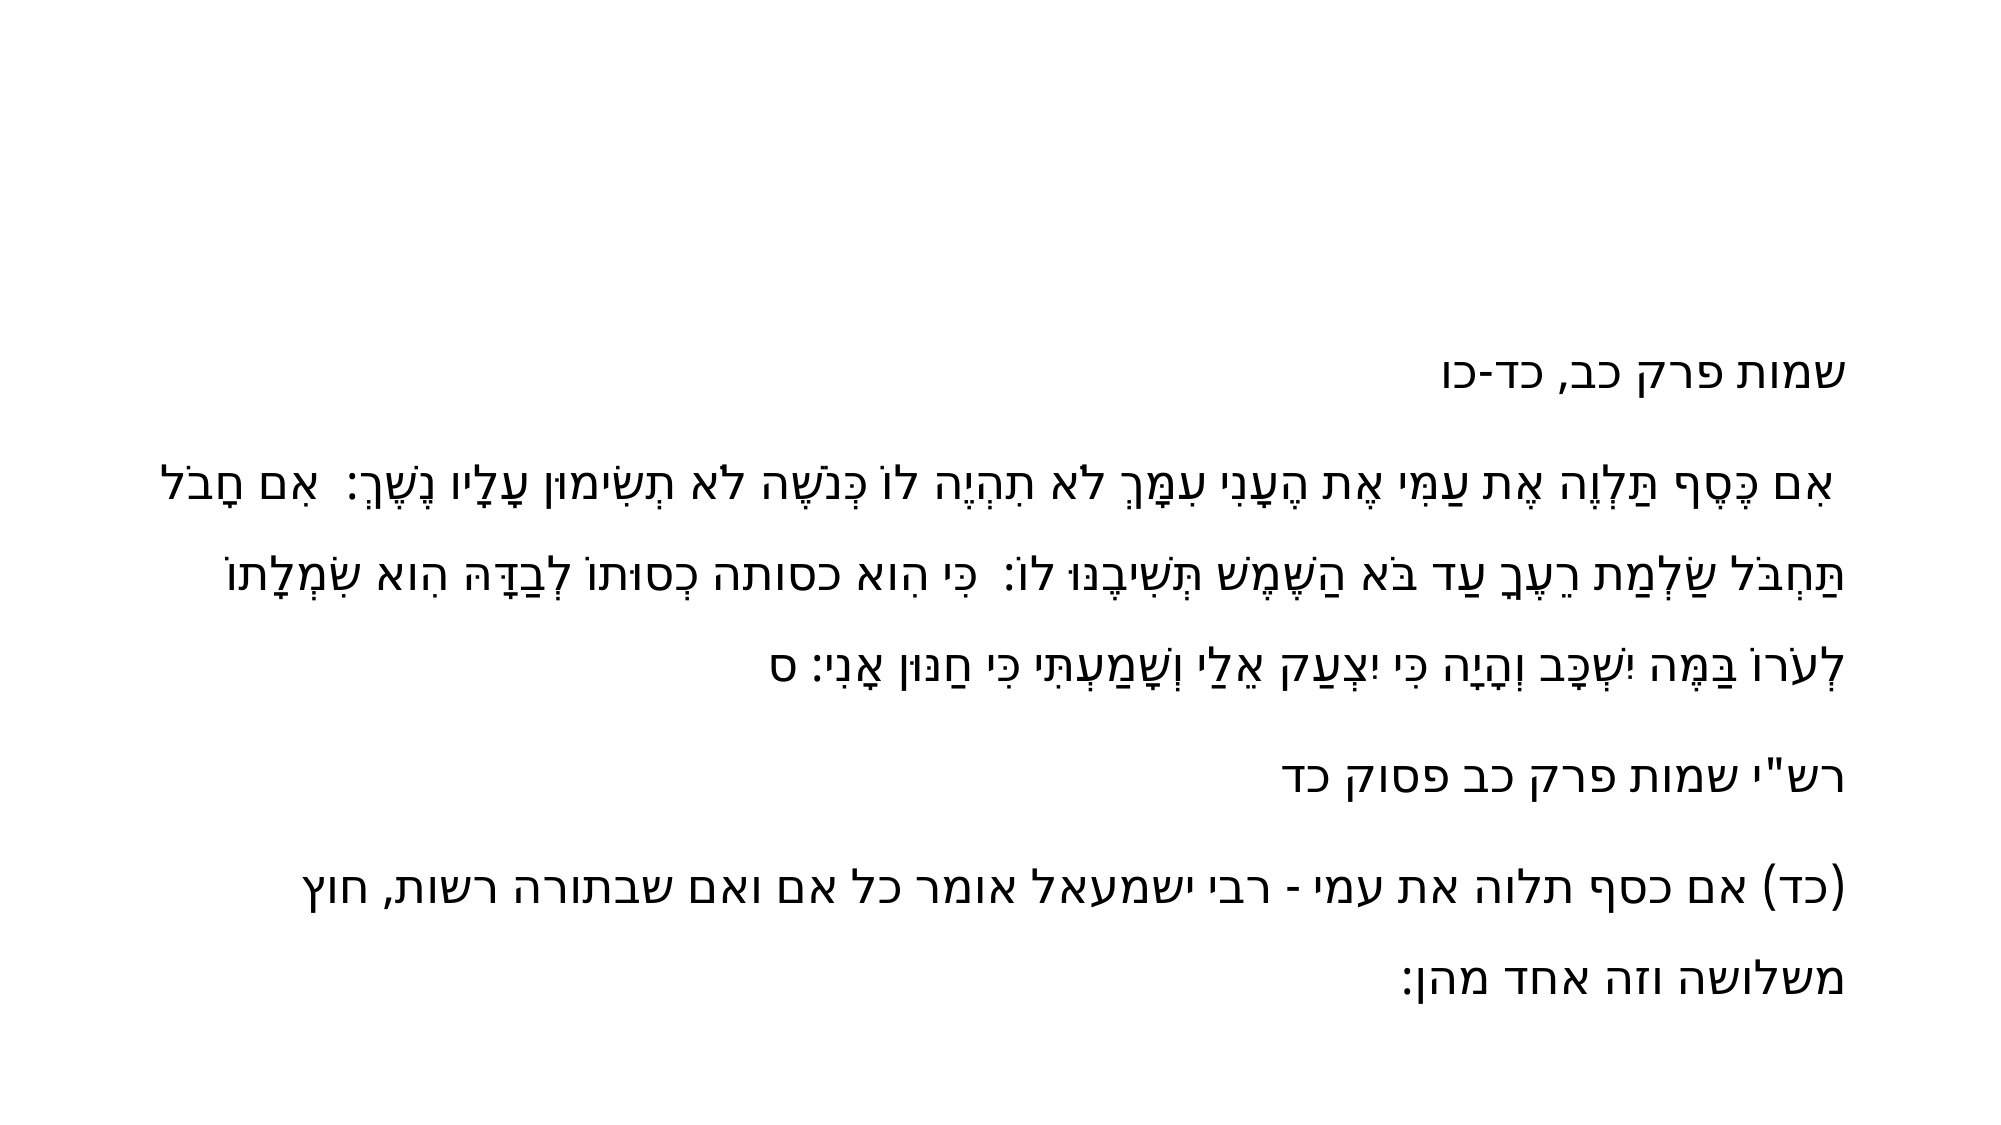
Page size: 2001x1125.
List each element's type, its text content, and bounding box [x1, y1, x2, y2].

list שמות פרק כב, כד-כו אִם כֶּסֶף תַּלְוֶה אֶת עַמִּי אֶת הֶעָנִי עִמָּךְ לֹא תִהְיֶה לוֹ כְּנֹשֶׁה לֹא תְשִׂימוּן עָלָיו נֶשֶׁךְ: אִם חָבֹל תַּחְבֹּל שַׂלְמַת רֵעֶךָ עַד בֹּא הַשֶּׁמֶשׁ תְּשִׁיבֶנּוּ לוֹ: כִּי הִוא כסותה כְסוּתוֹ לְבַדָּהּ הִוא שִׂמְלָתוֹ לְעֹרוֹ בַּמֶּה יִשְׁכָּב וְהָיָה כִּי יִצְעַק אֵלַי וְשָׁמַעְתִּי כִּי חַנּוּן אָנִי: ס רש"י שמות פרק כב פסוק כד (כד) אם כסף תלוה את עמי - רבי ישמעאל אומר כל אם ואם שבתורה רשות, חוץ משלושה וזה אחד מהן: [137, 299, 1863, 1014]
